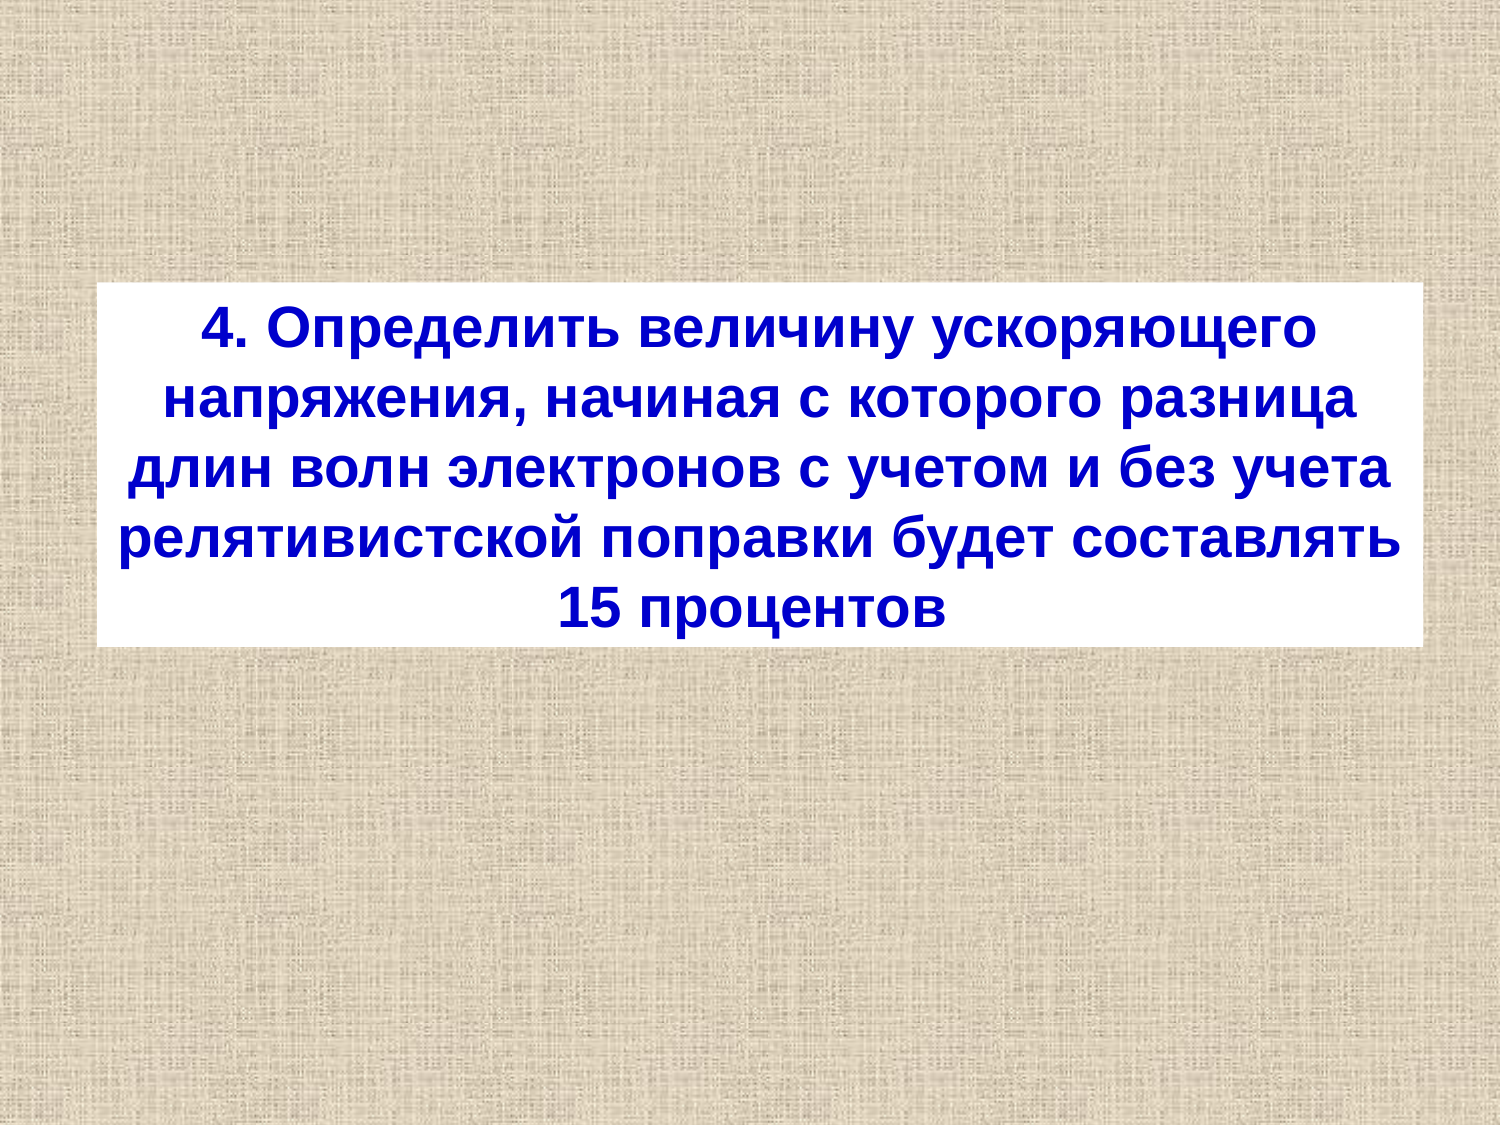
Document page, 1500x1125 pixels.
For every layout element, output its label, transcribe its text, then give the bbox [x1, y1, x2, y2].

picture [0, 0, 1500, 1125]
text_box 4. Определить величину ускоряющего напряжения, начиная с которого разница длин волн электронов с учетом и без учета релятивистской поправки будет составлять 15 процентов [97, 282, 1424, 647]
